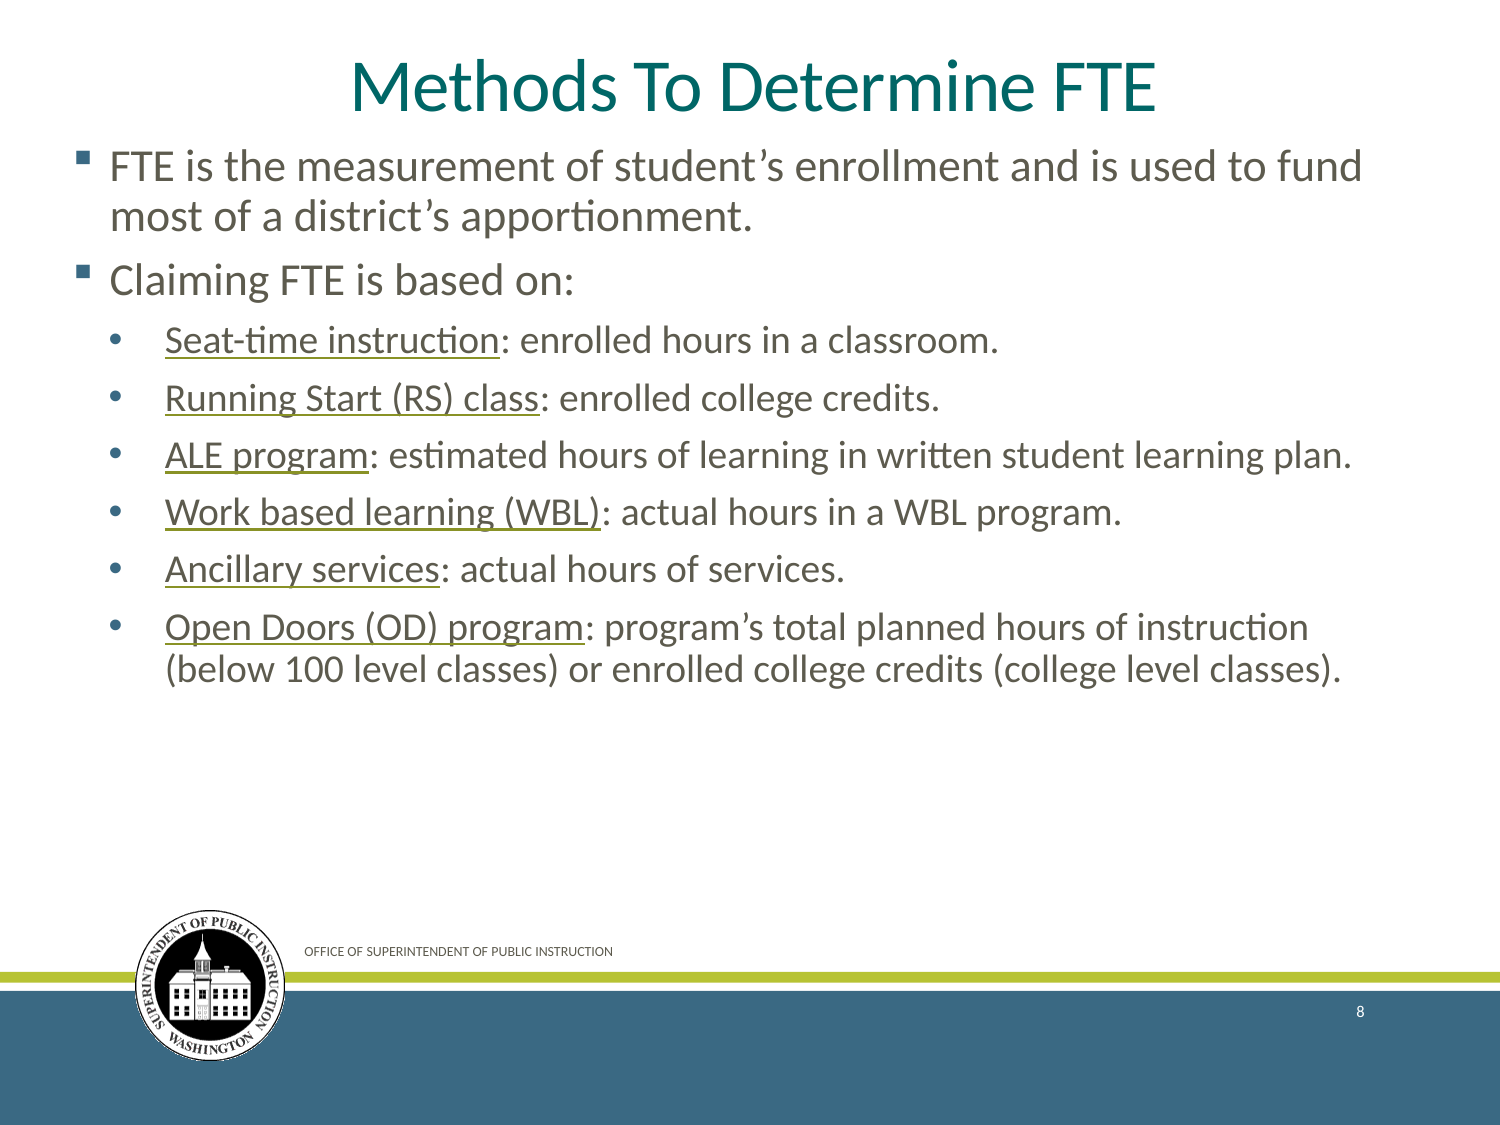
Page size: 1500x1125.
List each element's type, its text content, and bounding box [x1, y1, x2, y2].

footer OFFICE OF SUPERINTENDENT OF PUBLIC INSTRUCTION [289, 921, 883, 981]
list FTE is the measurement of student’s enrollment and is used to fund most of a district’s apportionment. Claiming FTE is based on: Seat-time instruction: enrolled hours in a classroom. Running Start (RS) class: enrolled college credits. ALE program: estimated hours of learning in written student learning plan. Work based learning (WBL): actual hours in a WBL program. Ancillary services: actual hours of services. Open Doors (OD) program: program’s total planned hours of instruction (below 100 level classes) or enrolled college credits (college level classes). [63, 134, 1403, 938]
title Methods To Determine FTE [135, 47, 1373, 134]
picture [135, 938, 285, 1061]
slide_number 8 [1218, 980, 1380, 1041]
